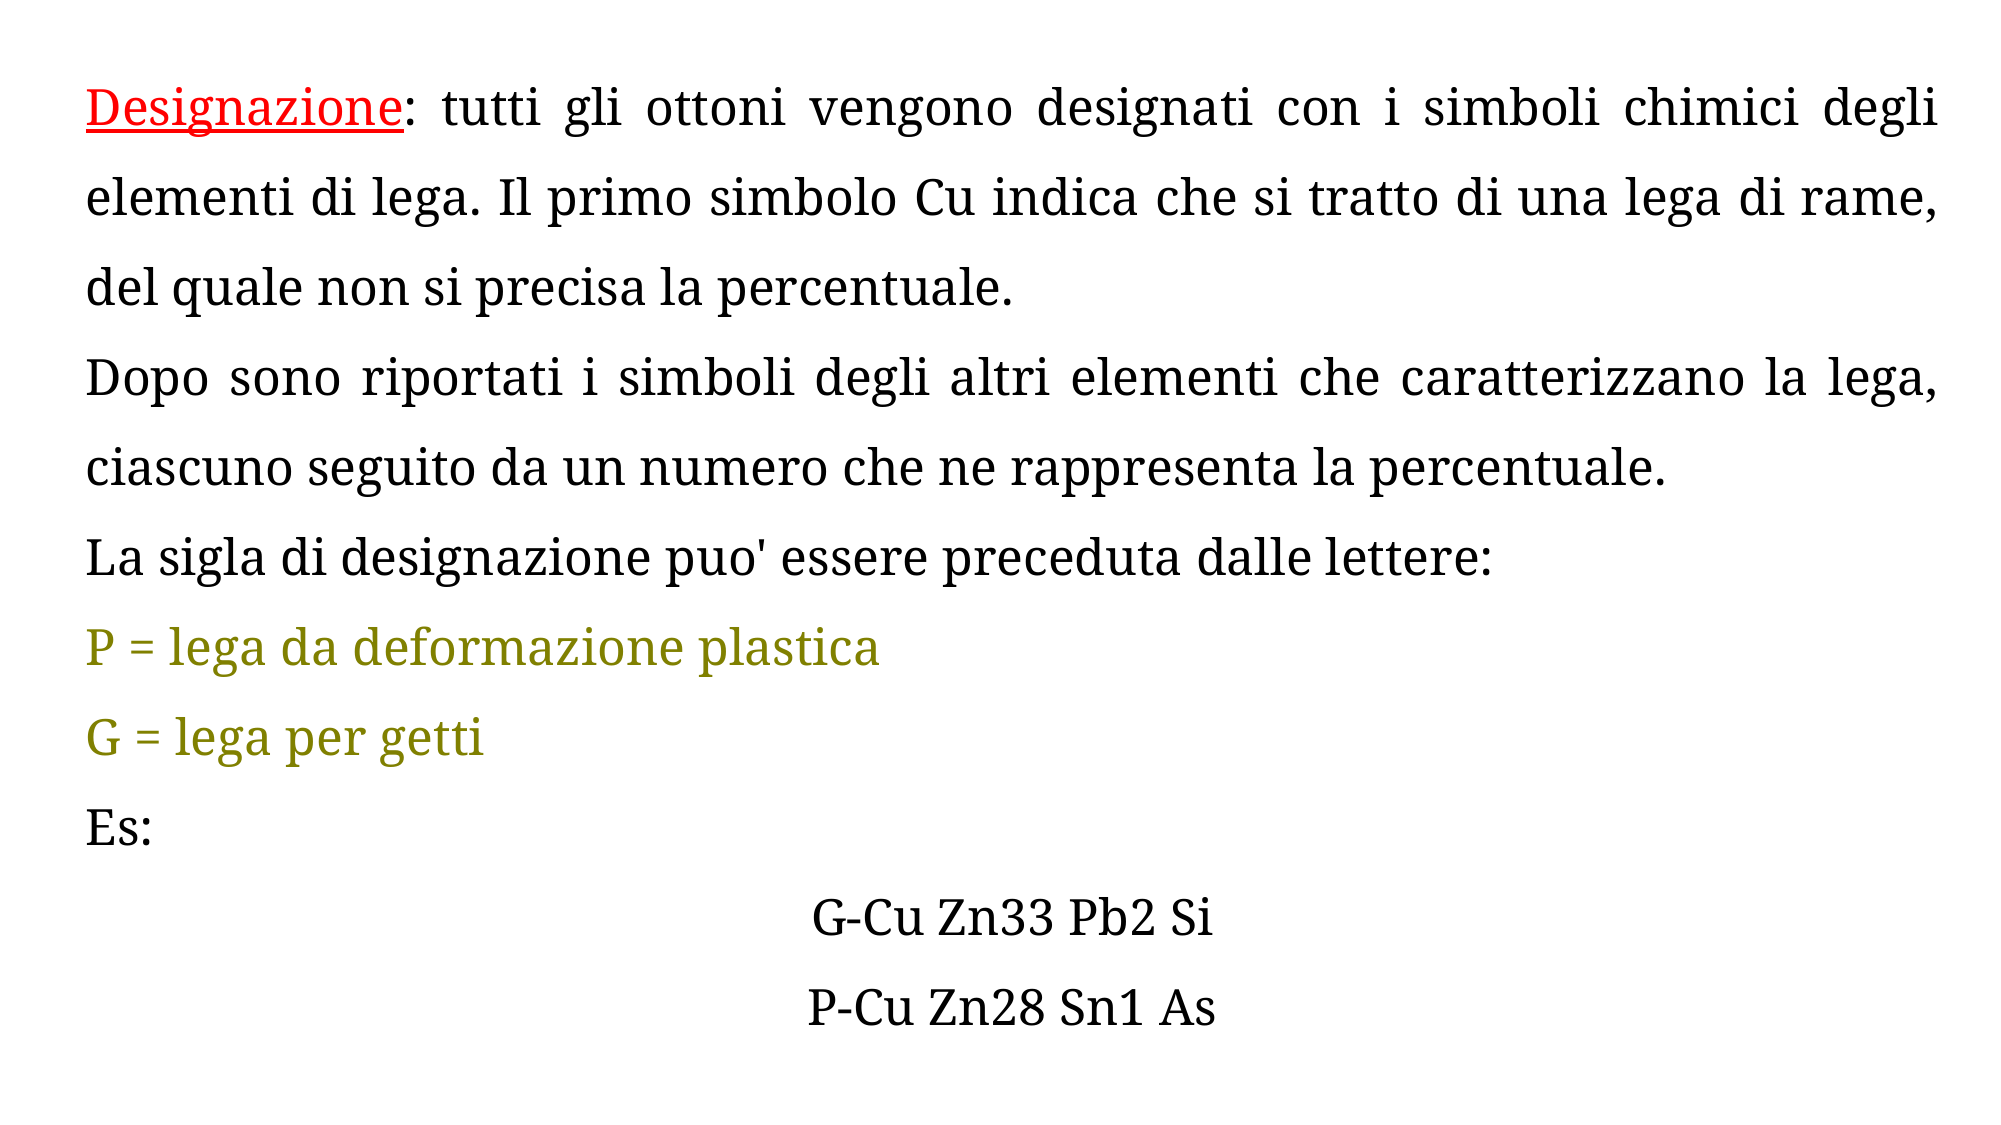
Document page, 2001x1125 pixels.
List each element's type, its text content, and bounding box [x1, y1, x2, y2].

text_box Designazione: tutti gli ottoni vengono designati con i simboli chimici degli elementi di lega. Il primo simbolo Cu indica che si tratto di una lega di rame, del quale non si precisa la percentuale. Dopo sono riportati i simboli degli altri elementi che caratterizzano la lega, ciascuno seguito da un numero che ne rappresenta la percentuale. La sigla di designazione puo' essere preceduta dalle lettere: P = lega da deformazione plastica G = lega per getti Es: G-Cu Zn33 Pb2 Si P-Cu Zn28 Sn1 As [70, 38, 1954, 1043]
